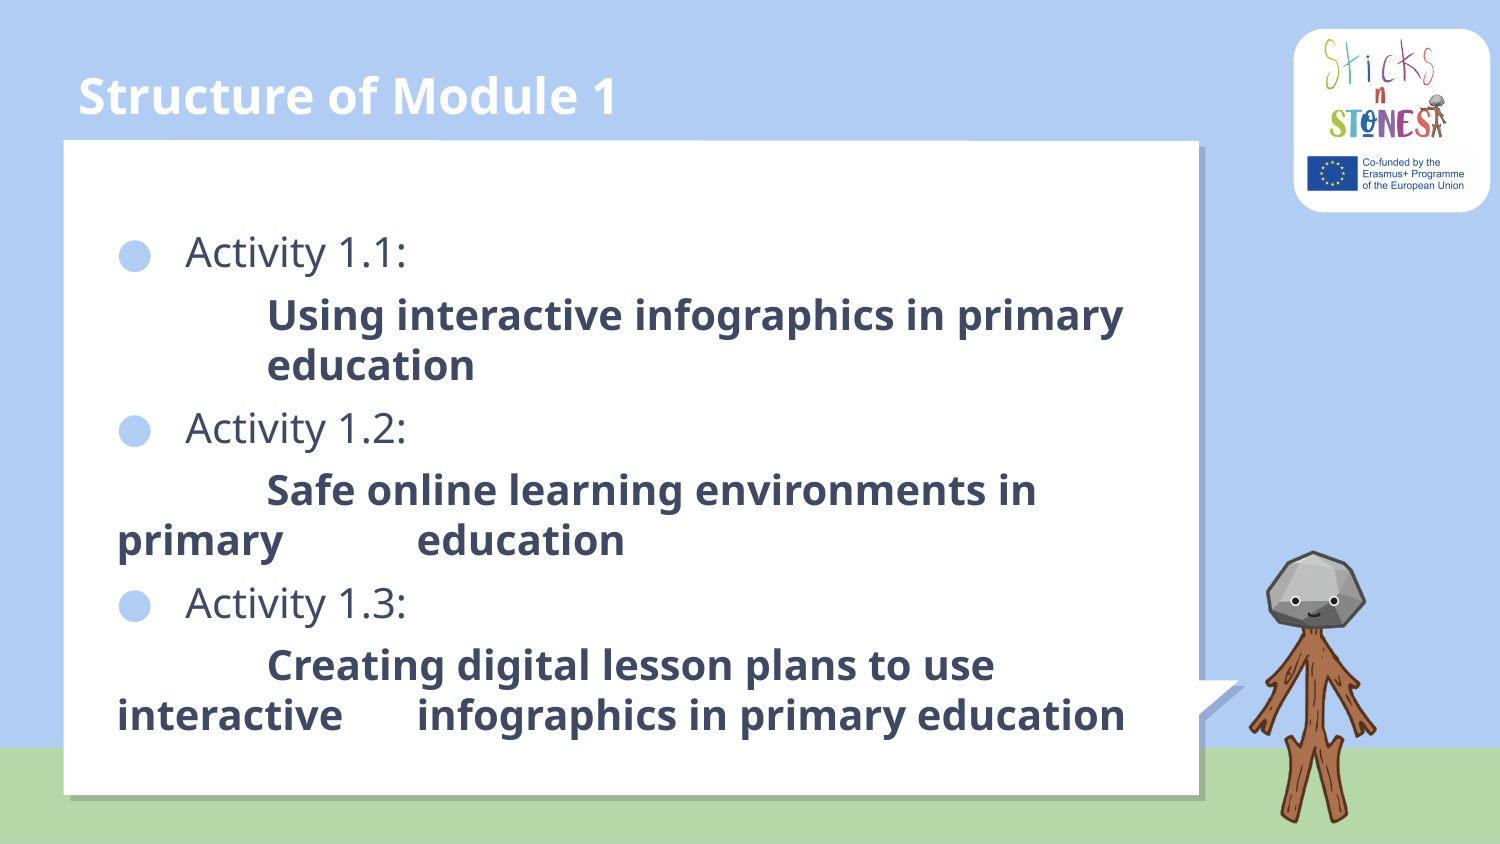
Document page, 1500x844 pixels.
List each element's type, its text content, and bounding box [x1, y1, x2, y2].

list Activity 1.1: Using interactive infographics in primary education Activity 1.2: Safe online learning environments in primary education Activity 1.3: Creating digital lesson plans to use interactive infographics in primary education [95, 148, 1166, 769]
picture [1117, 498, 1500, 844]
picture [1300, 149, 1474, 196]
title Structure of Module 1 [63, 0, 1200, 140]
picture [1323, 38, 1448, 139]
